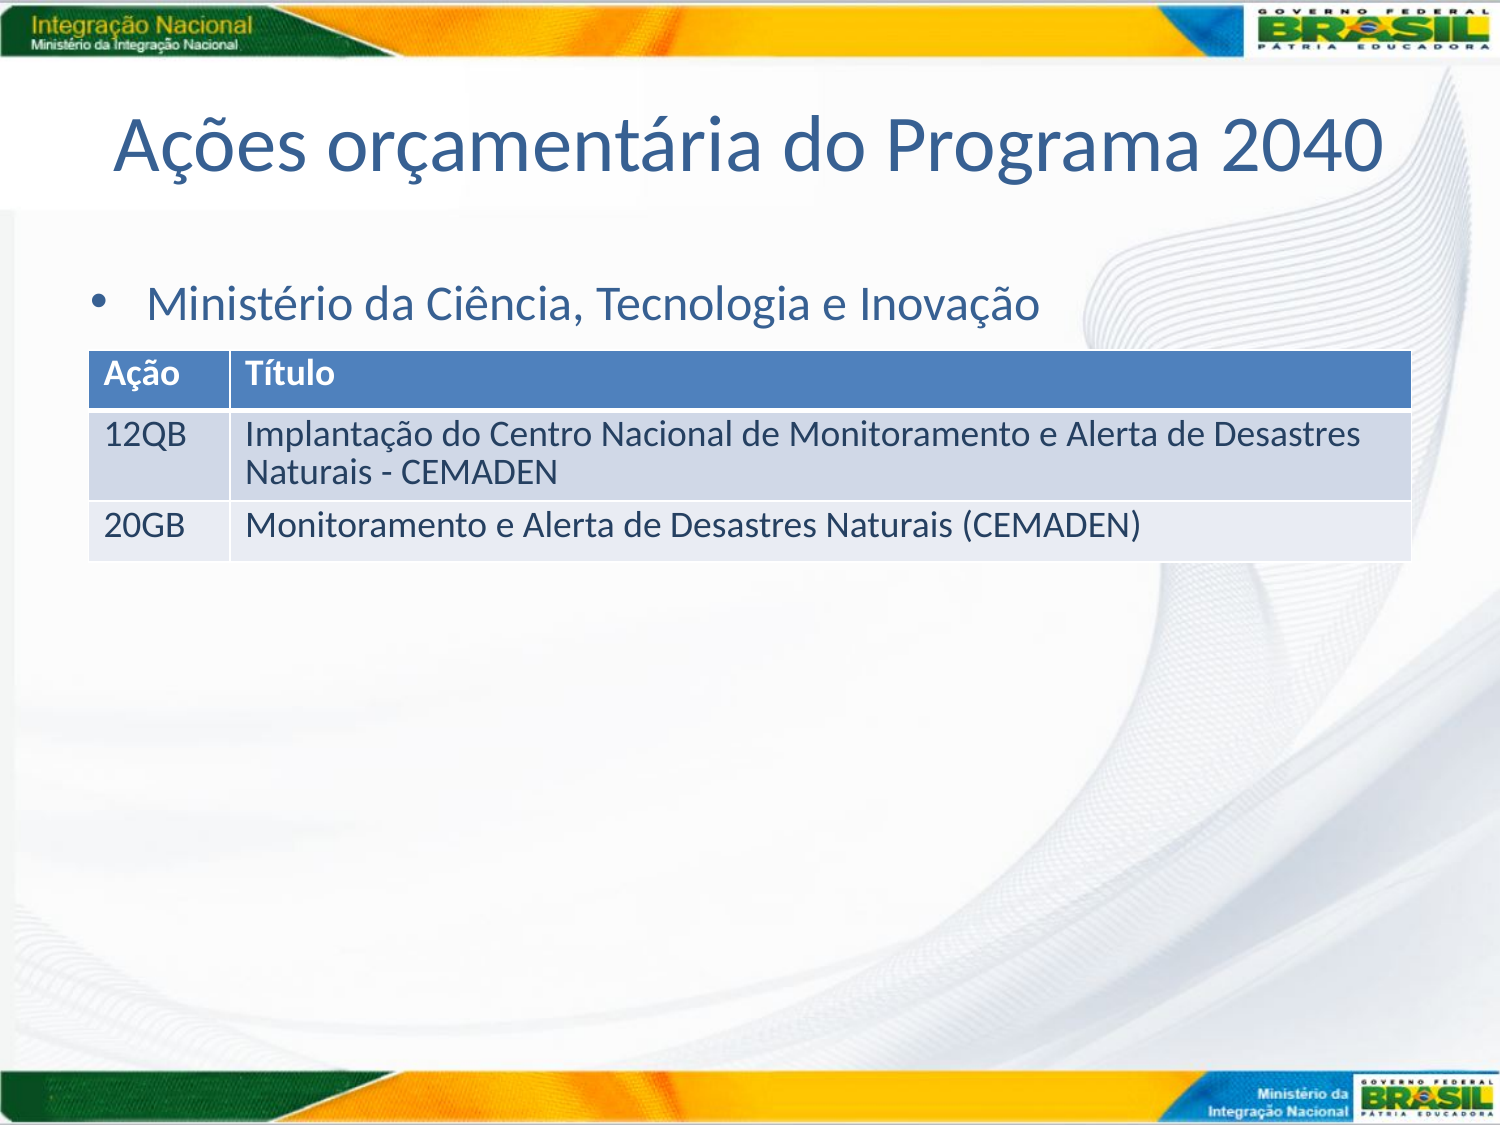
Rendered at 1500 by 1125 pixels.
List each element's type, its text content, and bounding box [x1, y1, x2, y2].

table_cell Implantação do Centro Nacional de Monitoramento e Alerta de Desastres Naturais - CEMADEN [231, 413, 1411, 500]
table_header Título [231, 351, 1411, 408]
list Ministério da Ciência, Tecnologia e Inovação [75, 262, 1425, 1005]
table_cell Monitoramento e Alerta de Desastres Naturais (CEMADEN) [231, 502, 1411, 561]
title Ações orçamentária do Programa 2040 [75, 45, 1425, 233]
picture [0, 0, 1500, 1125]
table_cell 12QB [89, 413, 229, 500]
table_header Ação [89, 351, 229, 408]
table_cell 20GB [89, 502, 229, 561]
